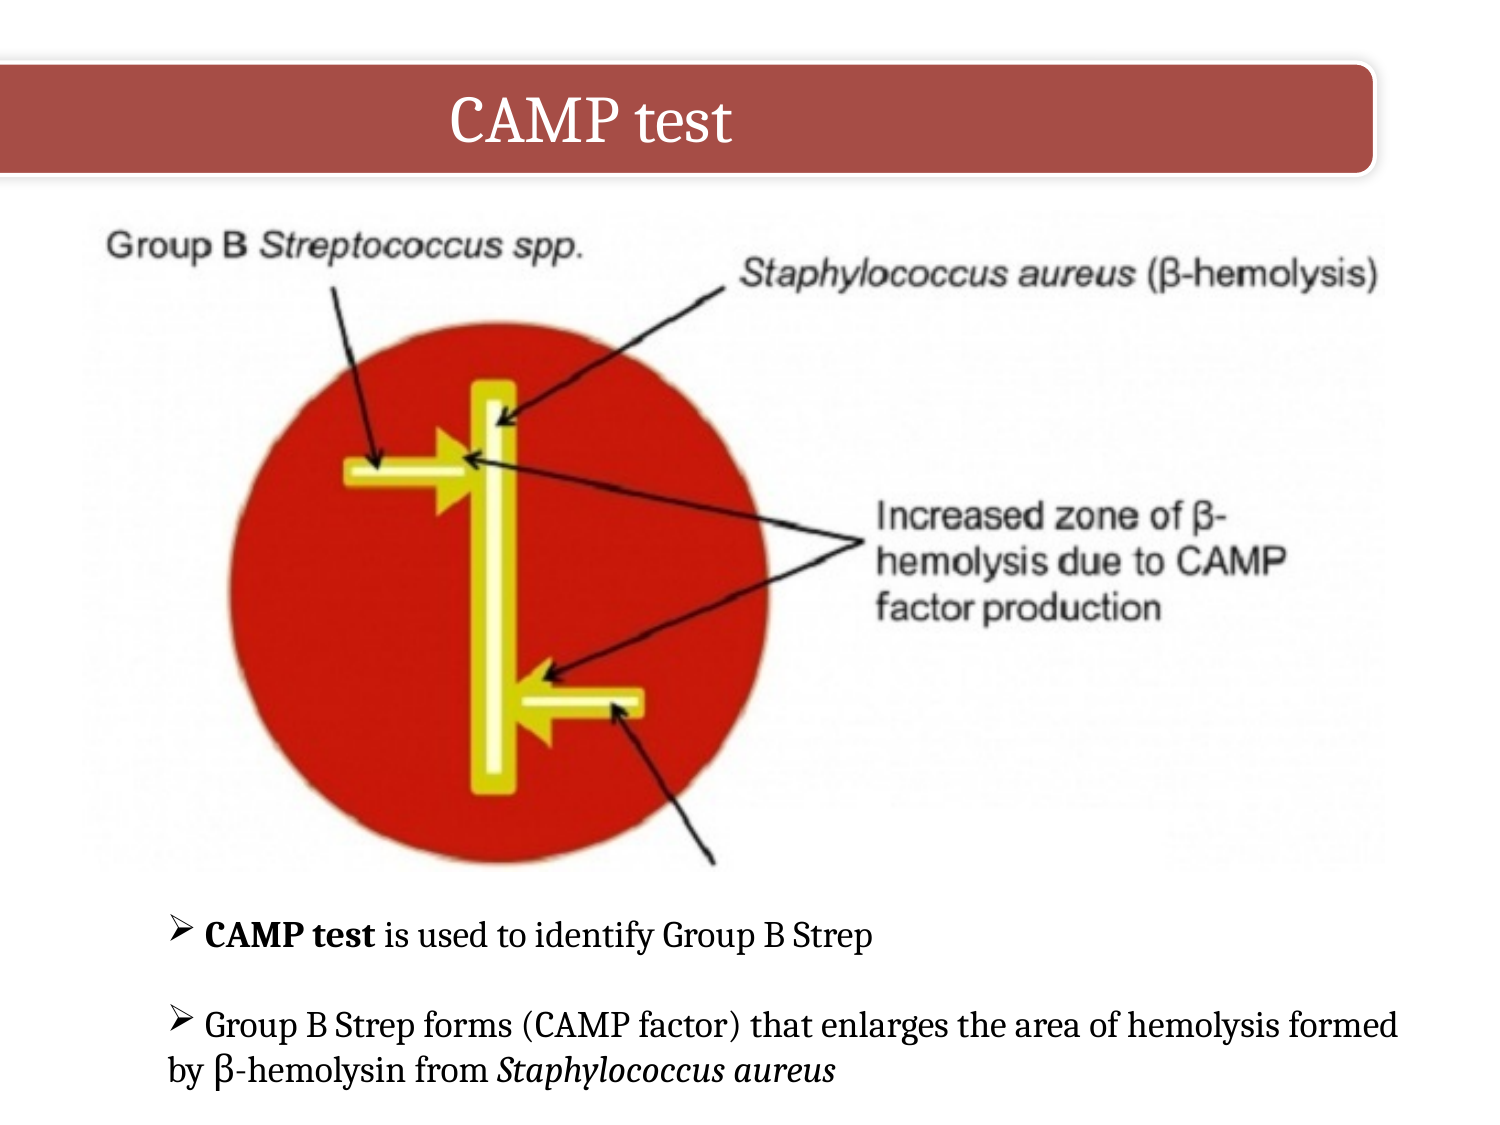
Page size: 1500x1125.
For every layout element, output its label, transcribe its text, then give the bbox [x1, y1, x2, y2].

text_box CAMP test is used to identify Group B Strep Group B Strep forms (CAMP factor) that enlarges the area of hemolysis formed by β-hemolysin from Staphylococcus aureus [152, 902, 1430, 1098]
picture [81, 210, 1386, 872]
text_box CAMP test [0, 68, 1219, 163]
text_box [0, 60, 1378, 178]
